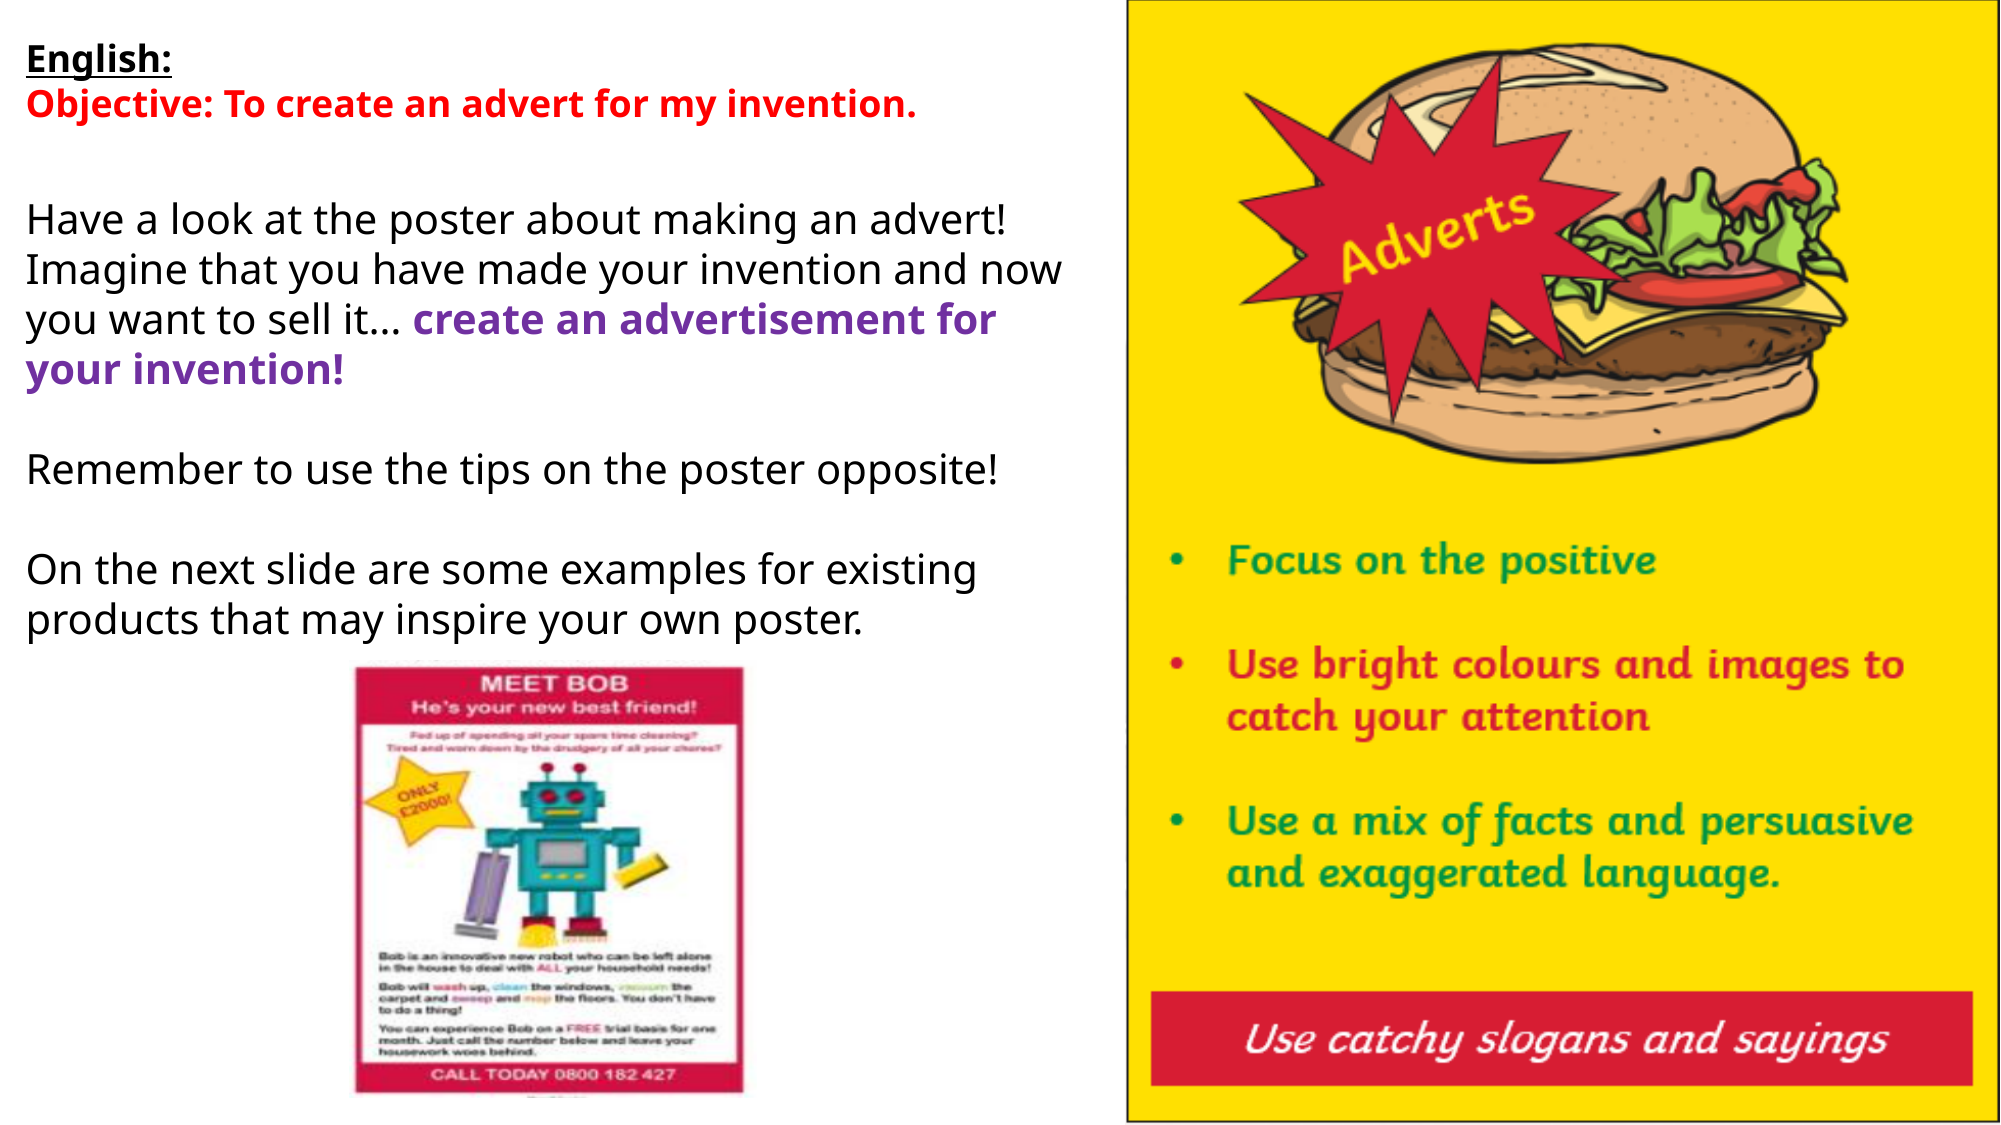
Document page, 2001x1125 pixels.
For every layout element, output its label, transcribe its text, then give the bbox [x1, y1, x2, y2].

picture [348, 660, 757, 1098]
picture [1124, 0, 2000, 1125]
text_box English: Objective: To create an advert for my invention. [10, 27, 957, 133]
text_box Have a look at the poster about making an advert! Imagine that you have made your invention and now you want to sell it… create an advertisement for your invention! Remember to use the tips on the poster opposite! On the next slide are some examples for existing products that may inspire your own poster. [10, 185, 1095, 650]
